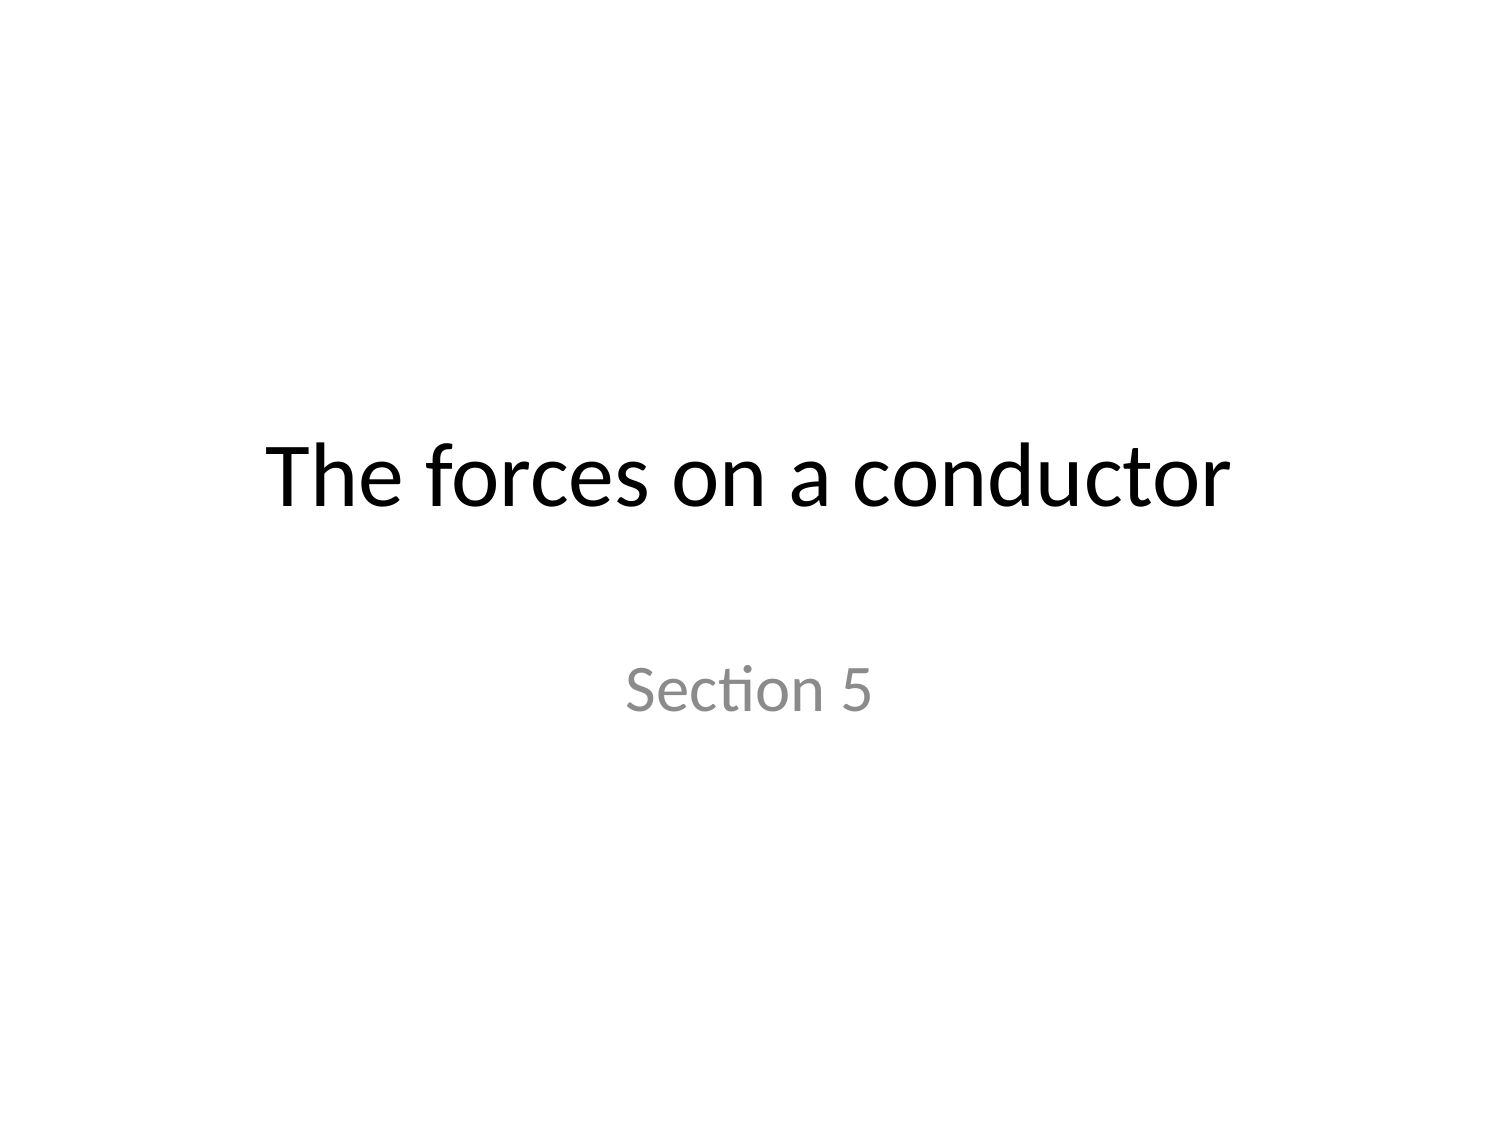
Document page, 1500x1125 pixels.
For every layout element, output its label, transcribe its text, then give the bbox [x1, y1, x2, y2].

title The forces on a conductor [112, 349, 1388, 591]
subtitle Section 5 [225, 637, 1275, 925]
